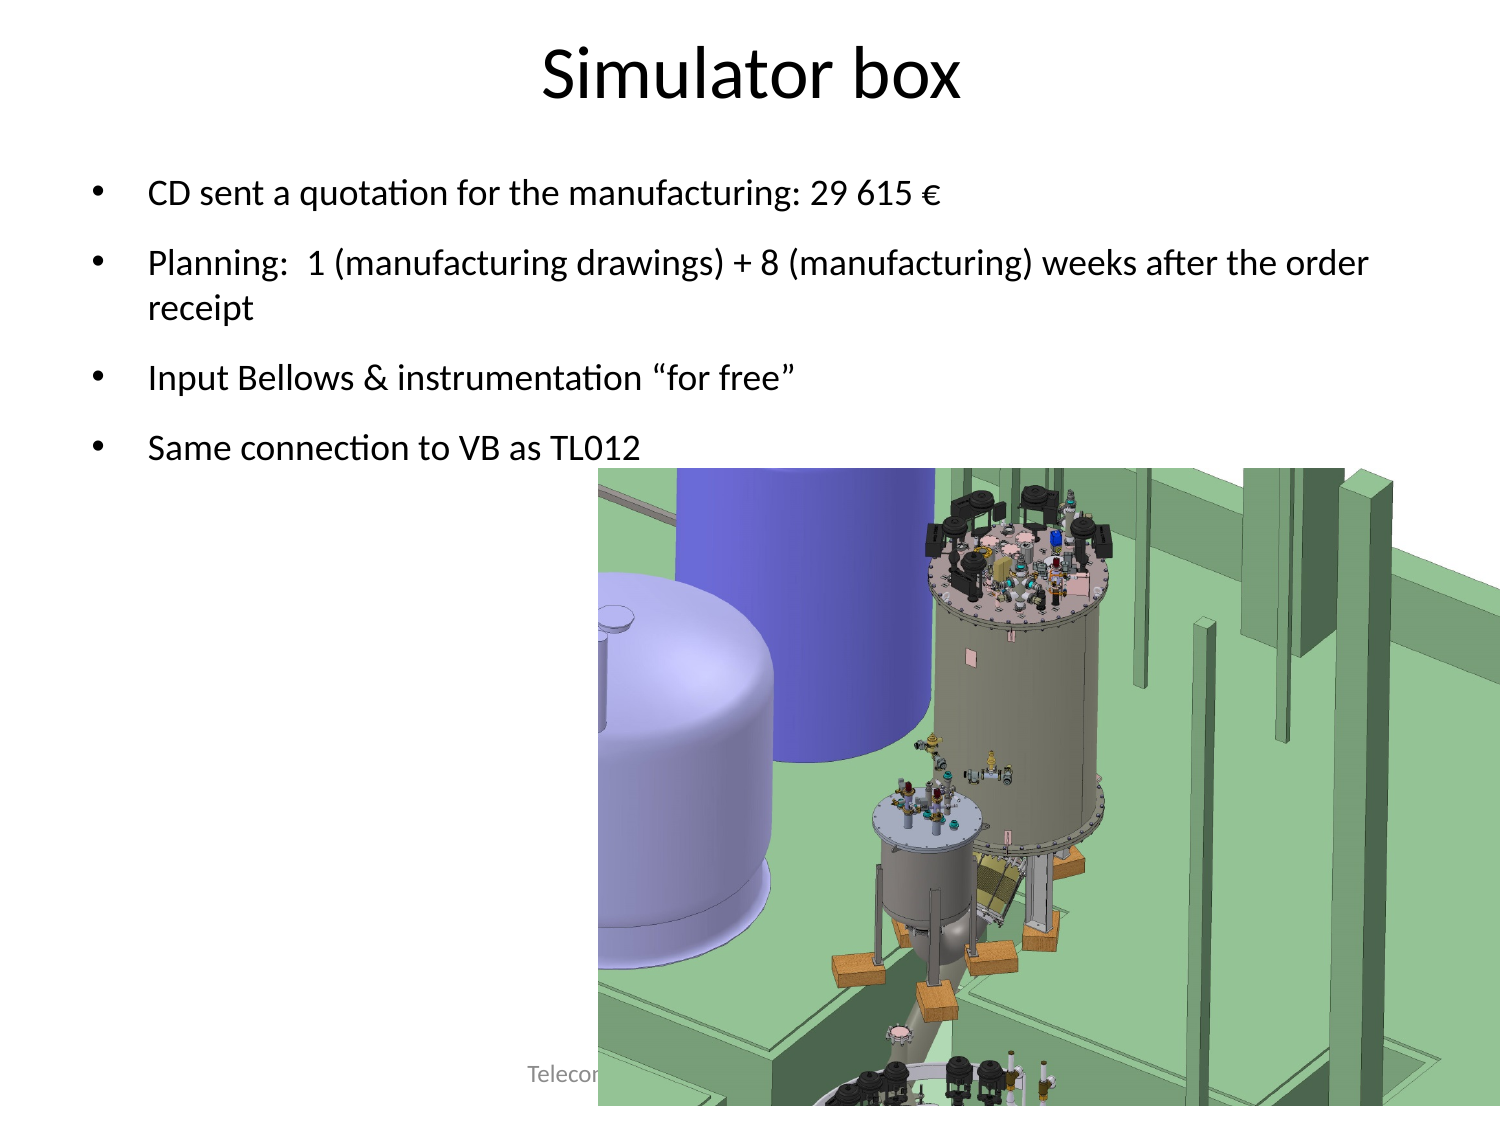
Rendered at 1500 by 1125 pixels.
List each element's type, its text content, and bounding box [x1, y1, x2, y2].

title Simulator box [76, 0, 1427, 138]
picture [597, 468, 1500, 1107]
list CD sent a quotation for the manufacturing: 29 615 € Planning: 1 (manufacturing drawings) + 8 (manufacturing) weeks after the order receipt Input Bellows & instrumentation “for free” Same connection to VB as TL012 [76, 160, 1459, 492]
footer Teleconf ACS - FREIA 28th March 2017 [512, 1042, 592, 1103]
